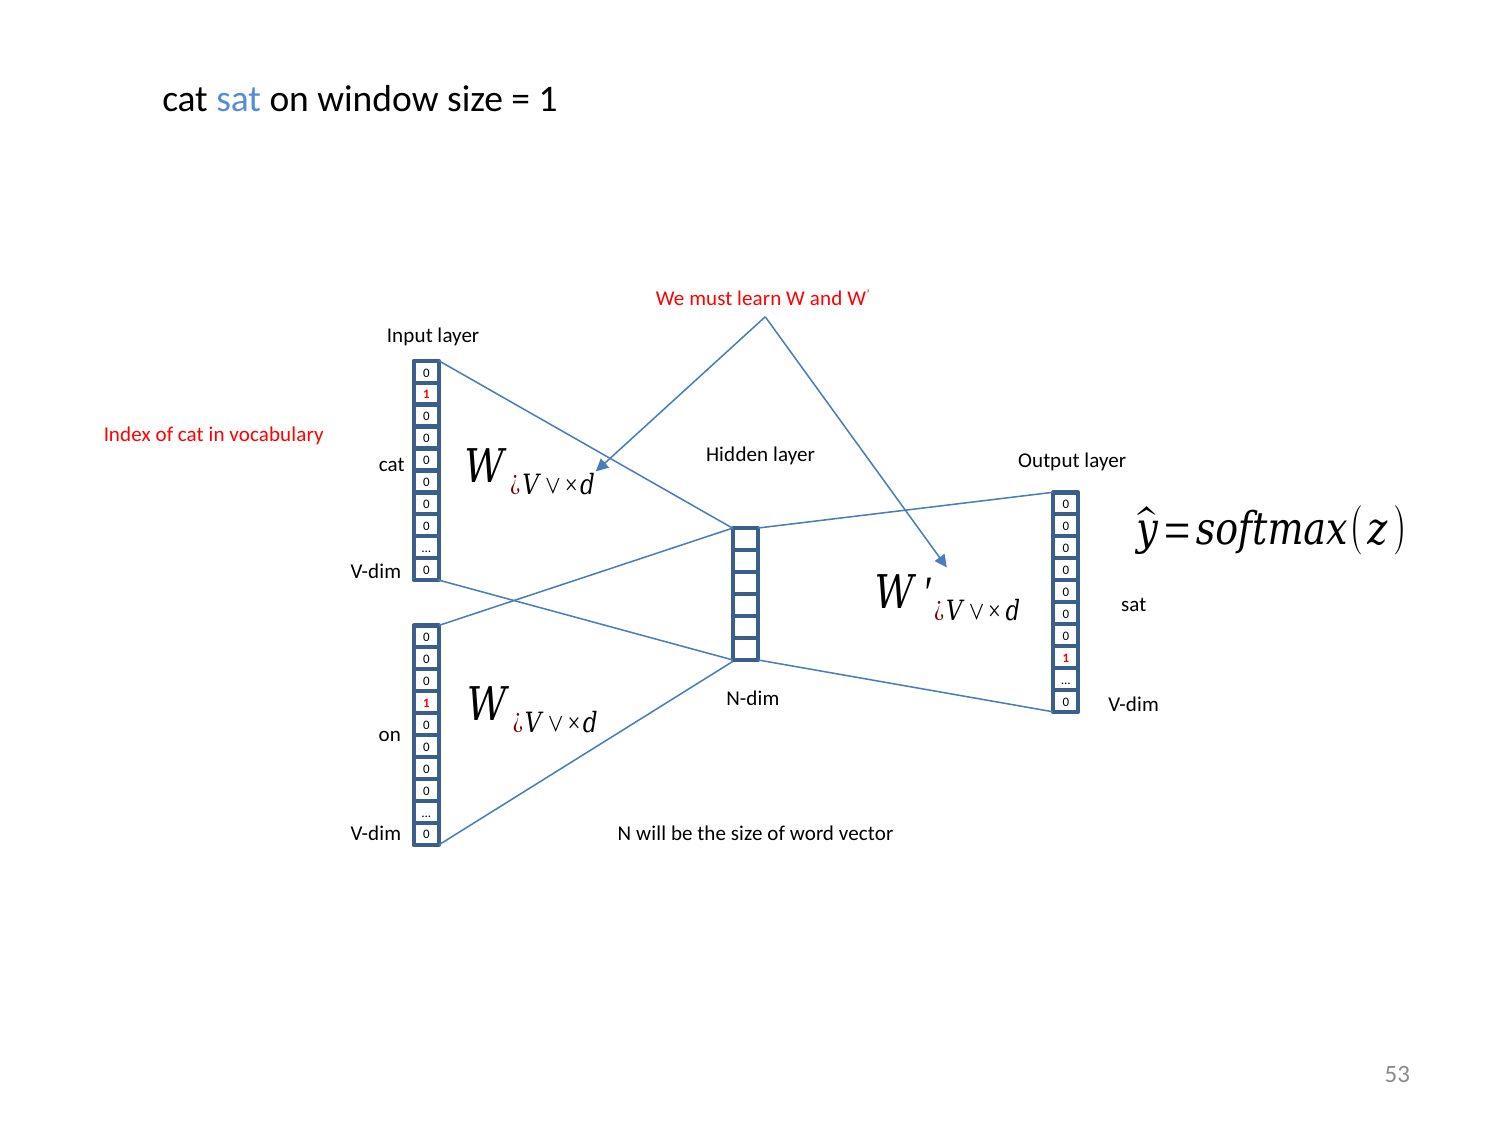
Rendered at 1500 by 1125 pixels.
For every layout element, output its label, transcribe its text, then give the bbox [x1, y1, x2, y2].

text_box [764, 317, 947, 568]
slide_number 53 [1074, 1042, 1425, 1103]
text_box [438, 360, 734, 527]
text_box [438, 527, 734, 579]
text_box cat sat on window size = 1 [147, 66, 733, 127]
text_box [758, 659, 1054, 712]
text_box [595, 317, 762, 472]
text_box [437, 579, 734, 661]
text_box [951, 492, 1054, 529]
text_box N will be the size of word vector [732, 811, 910, 852]
text_box V-dim [1093, 683, 1175, 724]
text_box V-dim [335, 811, 413, 852]
text_box Input layer [372, 314, 495, 355]
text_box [413, 625, 433, 846]
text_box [413, 360, 437, 581]
text_box Output layer [1003, 438, 1142, 479]
text_box Index of cat in vocabulary [89, 412, 340, 453]
text_box V-dim [335, 550, 417, 591]
text_box cat [363, 442, 408, 483]
text_box sat [1106, 583, 1162, 624]
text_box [737, 528, 759, 661]
text_box N-dim [737, 677, 756, 718]
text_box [438, 661, 734, 845]
text_box We must learn W and W’ [640, 276, 890, 315]
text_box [1052, 492, 1079, 713]
text_box on [363, 713, 408, 754]
